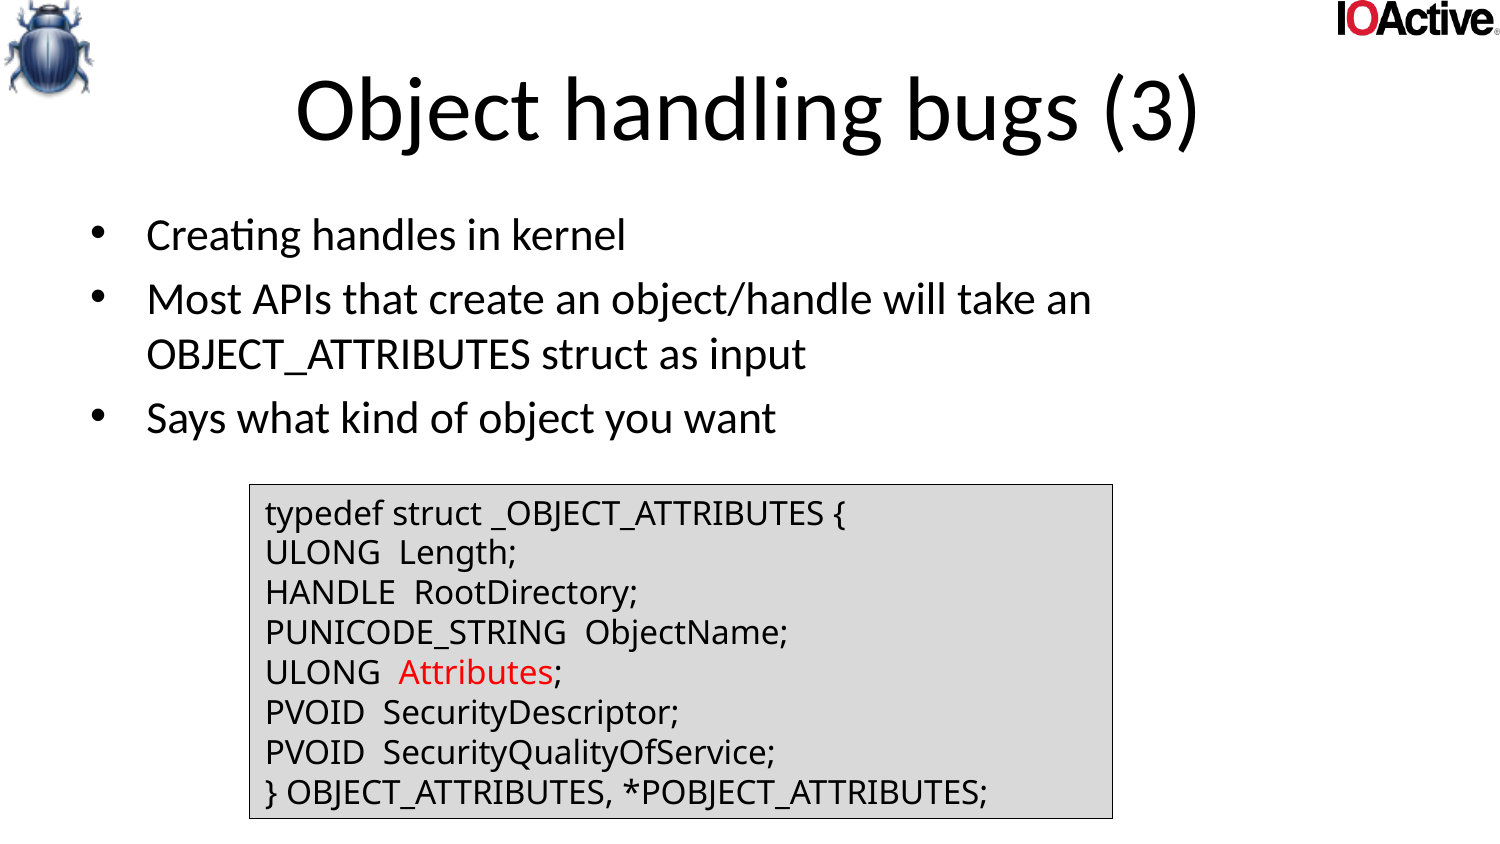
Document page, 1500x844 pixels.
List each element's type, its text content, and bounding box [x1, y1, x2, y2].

title Object handling bugs (3) [75, 33, 1425, 175]
list Creating handles in kernel Most APIs that create an object/handle will take an OBJECT_ATTRIBUTES struct as input Says what kind of object you want [75, 196, 1425, 754]
text_box typedef struct _OBJECT_ATTRIBUTES { ULONG Length; HANDLE RootDirectory; PUNICODE_STRING ObjectName; ULONG Attributes; PVOID SecurityDescriptor; PVOID SecurityQualityOfService; } OBJECT_ATTRIBUTES, *POBJECT_ATTRIBUTES; [249, 484, 1113, 819]
picture [0, 0, 101, 101]
picture [1337, 0, 1500, 36]
